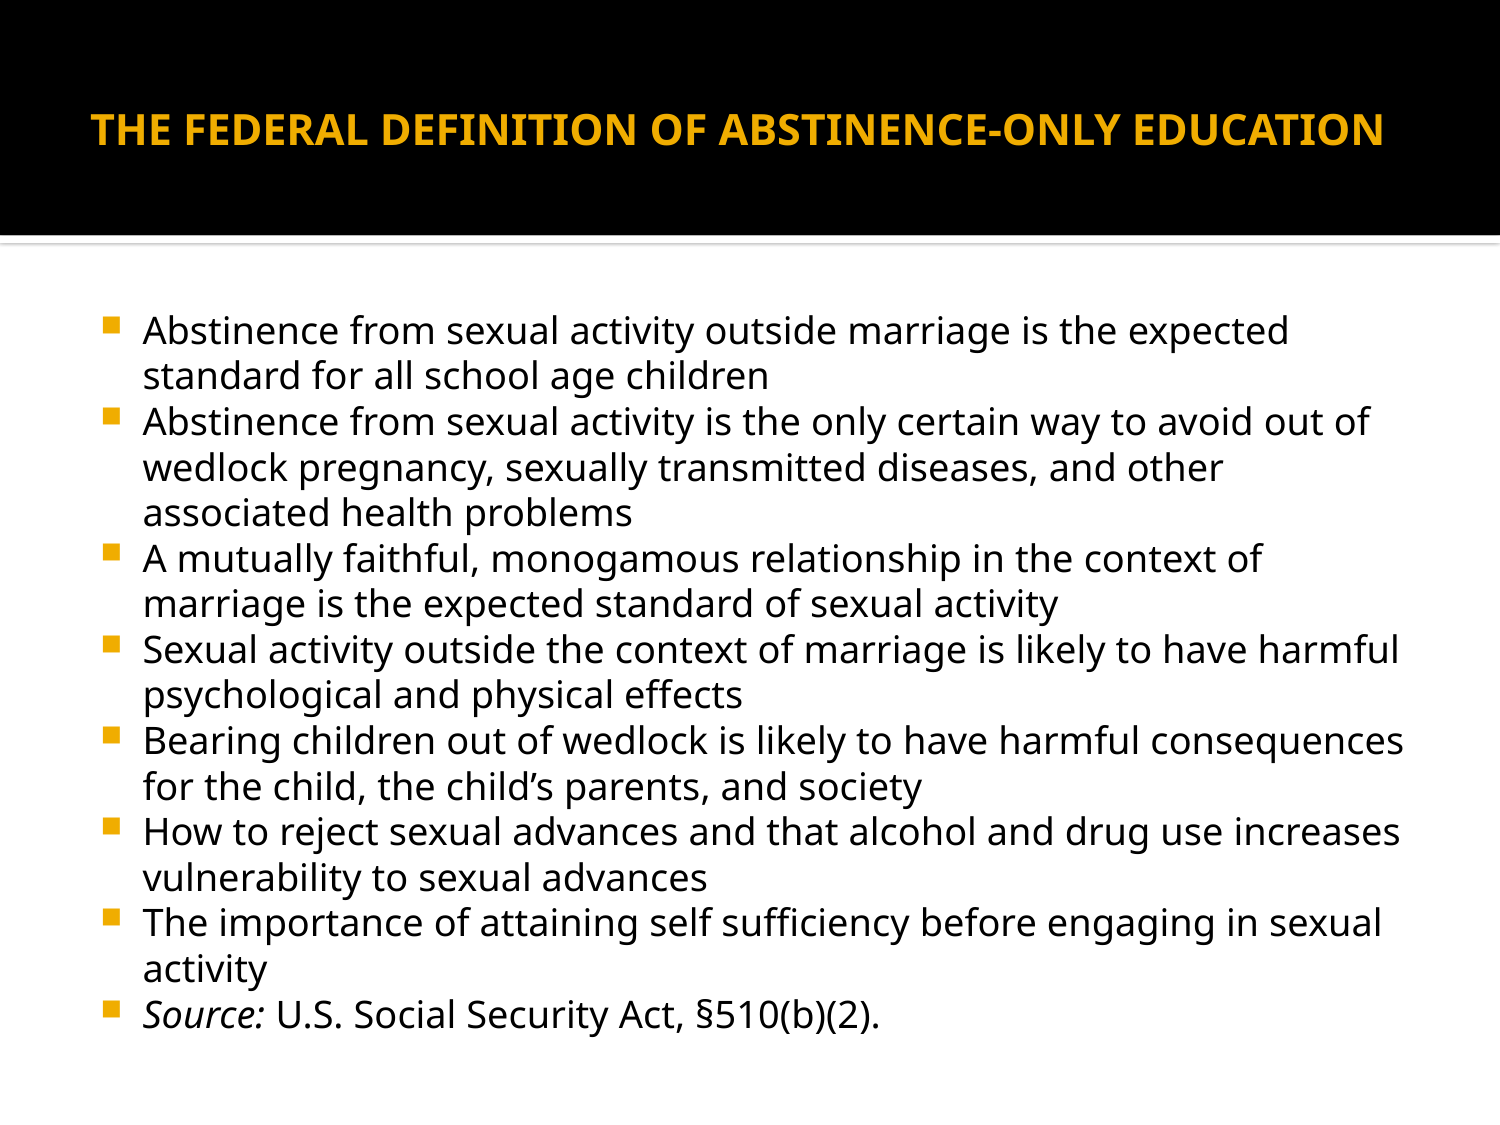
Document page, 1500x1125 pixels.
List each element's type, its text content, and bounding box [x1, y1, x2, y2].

list Abstinence from sexual activity outside marriage is the expected standard for all school age children Abstinence from sexual activity is the only certain way to avoid out of wedlock pregnancy, sexually transmitted diseases, and other associated health problems A mutually faithful, monogamous relationship in the context of marriage is the expected standard of sexual activity Sexual activity outside the context of marriage is likely to have harmful psychological and physical effects Bearing children out of wedlock is likely to have harmful consequences for the child, the child’s parents, and society How to reject sexual advances and that alcohol and drug use increases vulnerability to sexual advances The importance of attaining self sufficiency before engaging in sexual activity Source: U.S. Social Security Act, §510(b)(2). [75, 291, 1425, 1050]
title THE FEDERAL DEFINITION OF ABSTINENCE-ONLY EDUCATION [75, 25, 1425, 231]
